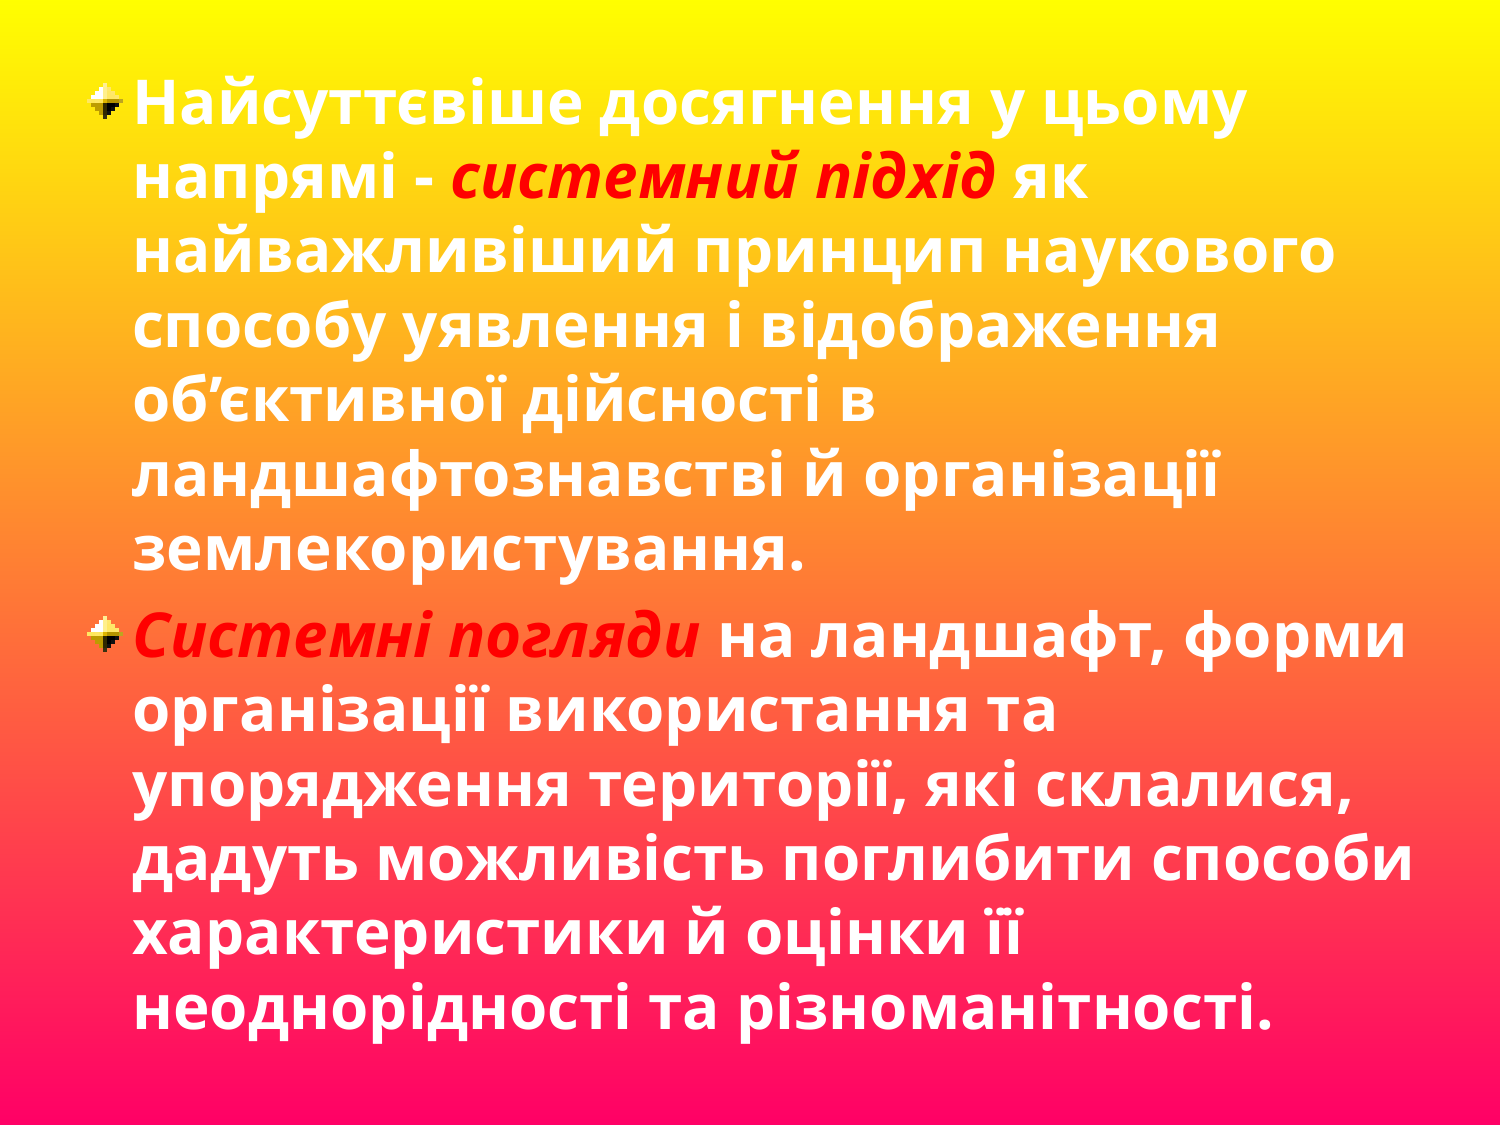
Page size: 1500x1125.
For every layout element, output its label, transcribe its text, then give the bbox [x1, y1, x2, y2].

picture [79, 609, 127, 656]
picture [79, 75, 127, 123]
list Найсуттєвіше досягнення у цьому напрямі - системний підхід як найважливіший принцип наукового способу уявлення і відображення об’єктивної дійсності в ландшафтознавстві й організації землекористування. Системні погляди на ландшафт, форми організації використання та упорядження території, які склалися, дадуть можливість поглибити способи характеристики й оцінки її неоднорідності та різноманітності. [64, 54, 1436, 1059]
